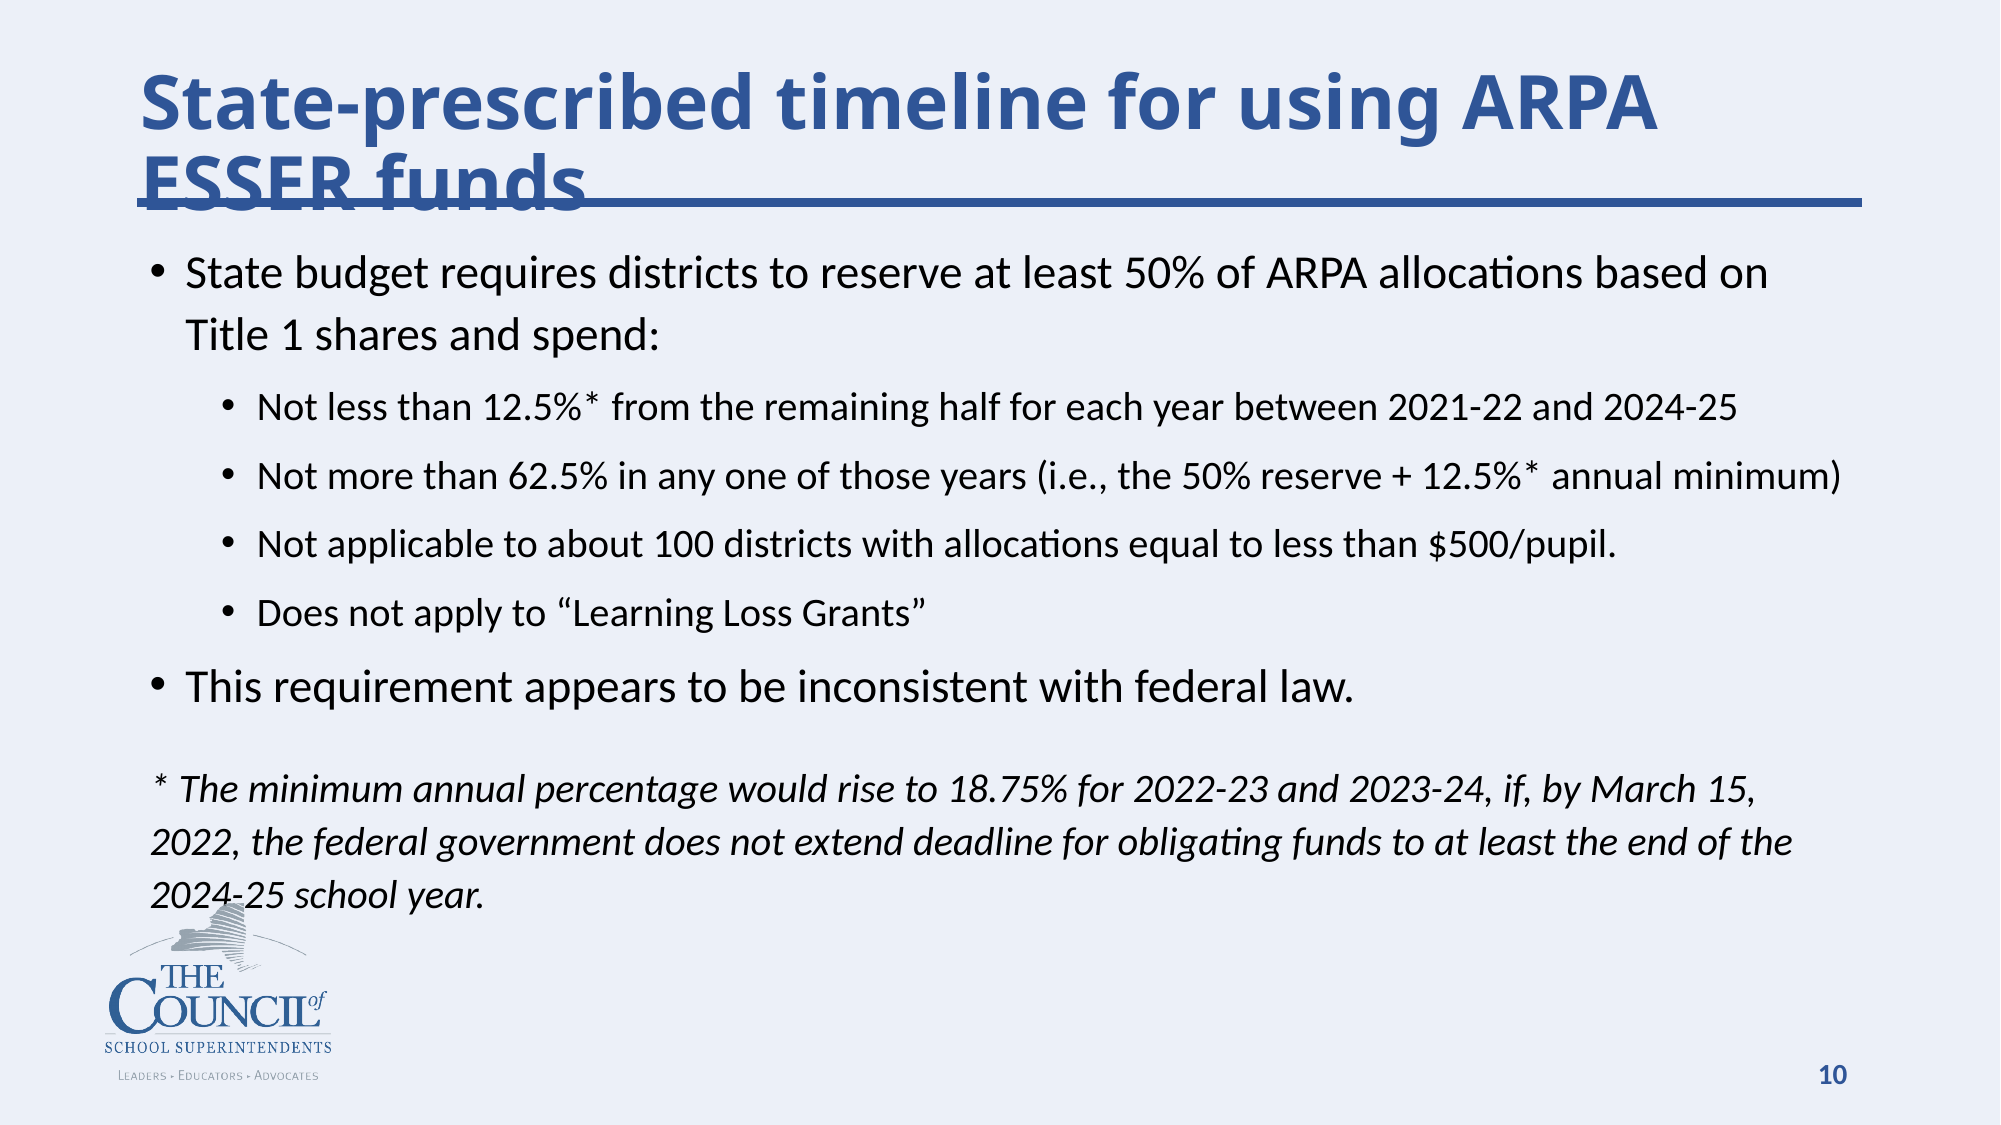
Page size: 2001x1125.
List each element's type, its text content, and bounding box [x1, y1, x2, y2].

text_box State-prescribed timeline for using ARPA ESSER funds [125, 61, 1844, 231]
list State budget requires districts to reserve at least 50% of ARPA allocations based on Title 1 shares and spend: Not less than 12.5%* from the remaining half for each year between 2021-22 and 2024-25 Not more than 62.5% in any one of those years (i.e., the 50% reserve + 12.5%* annual minimum) Not applicable to about 100 districts with allocations equal to less than $500/pupil. Does not apply to “Learning Loss Grants” This requirement appears to be inconsistent with federal law. * The minimum annual percentage would rise to 18.75% for 2022-23 and 2023-24, if, by March 15, 2022, the federal government does not extend deadline for obligating funds to at least the end of the 2024-25 school year. [134, 228, 1863, 981]
slide_number 10 [1412, 1042, 1863, 1103]
picture [105, 903, 331, 1080]
